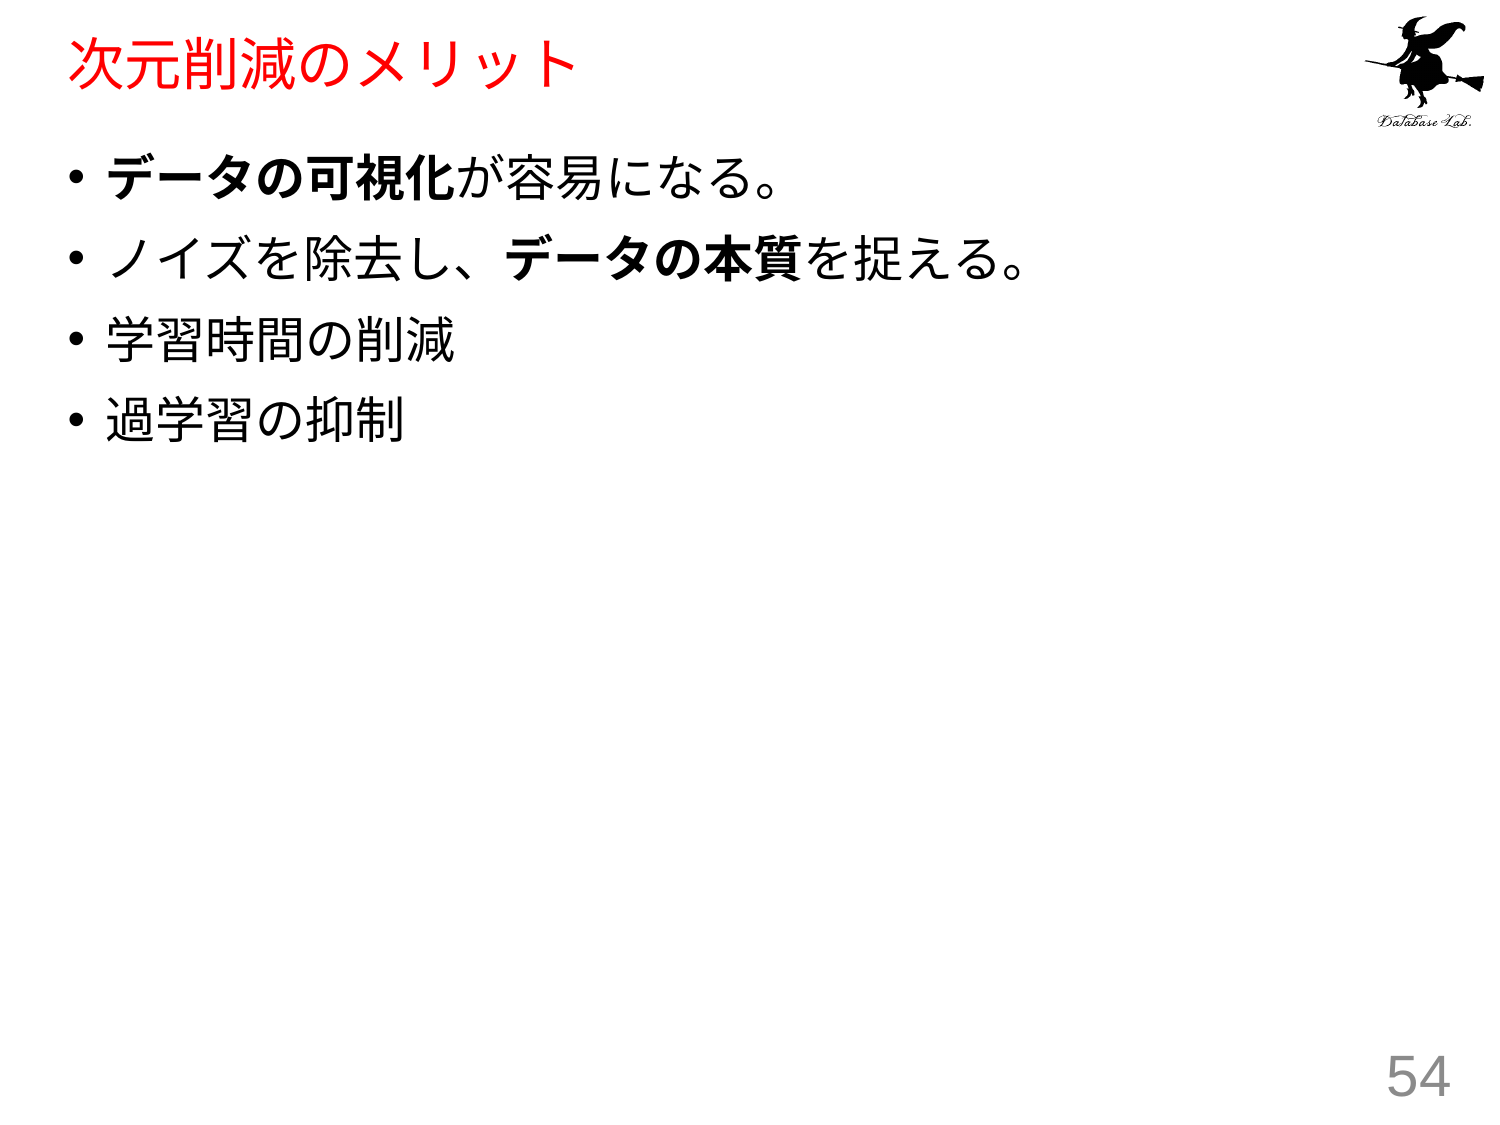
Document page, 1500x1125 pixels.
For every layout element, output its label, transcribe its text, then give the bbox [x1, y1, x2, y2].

list データの可視化が容易になる。 ノイズを除去し、データの本質を捉える。 学習時間の削減 過学習の抑制 [52, 138, 1441, 1014]
picture [1362, 14, 1486, 130]
slide_number 54 [1129, 1042, 1467, 1103]
title 次元削減のメリット [52, 28, 1441, 106]
